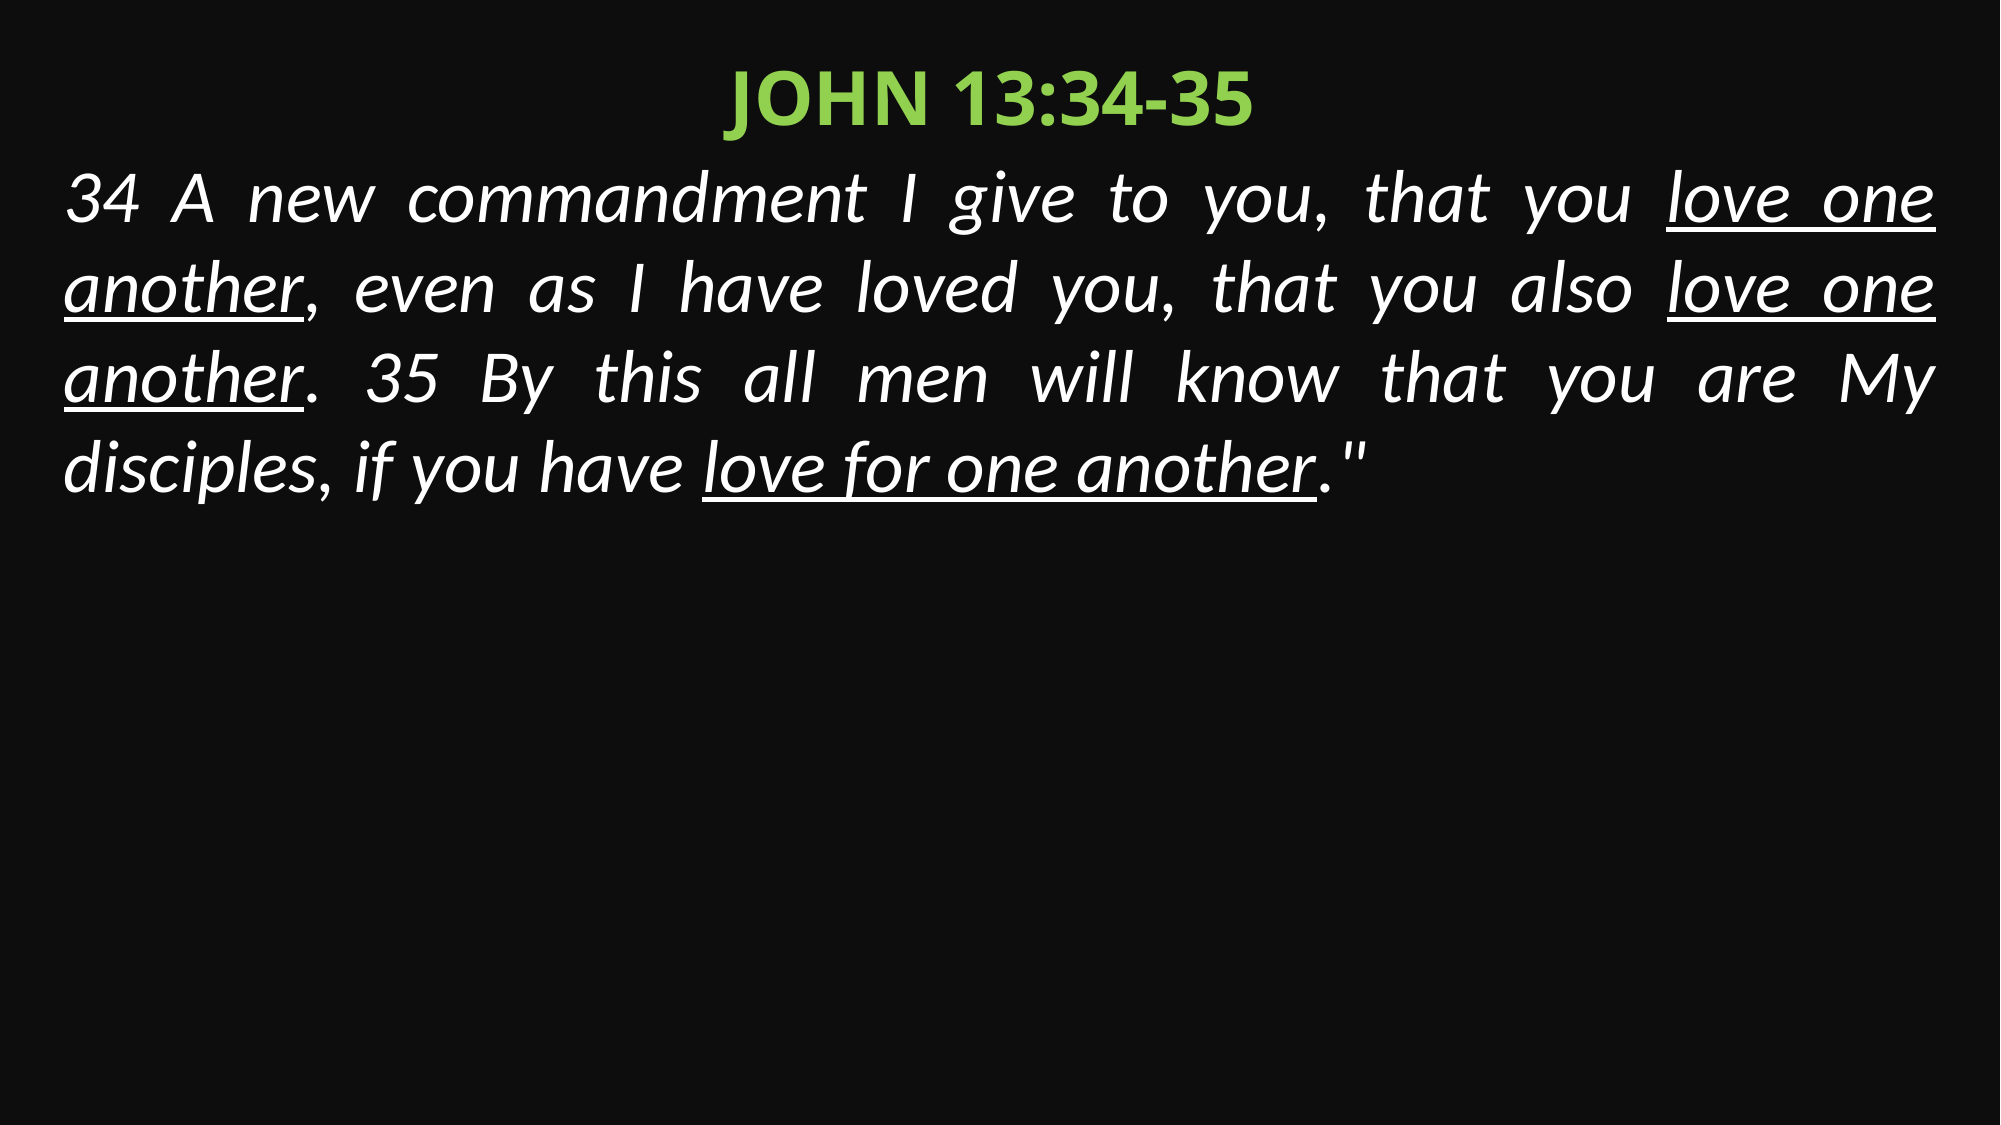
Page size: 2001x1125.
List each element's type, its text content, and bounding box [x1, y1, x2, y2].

text_box 34 A new commandment I give to you, that you love one another, even as I have loved you, that you also love one another. 35 By this all men will know that you are My disciples, if you have love for one another." [49, 139, 1951, 515]
subtitle John 13:34-35 [34, 42, 1951, 184]
